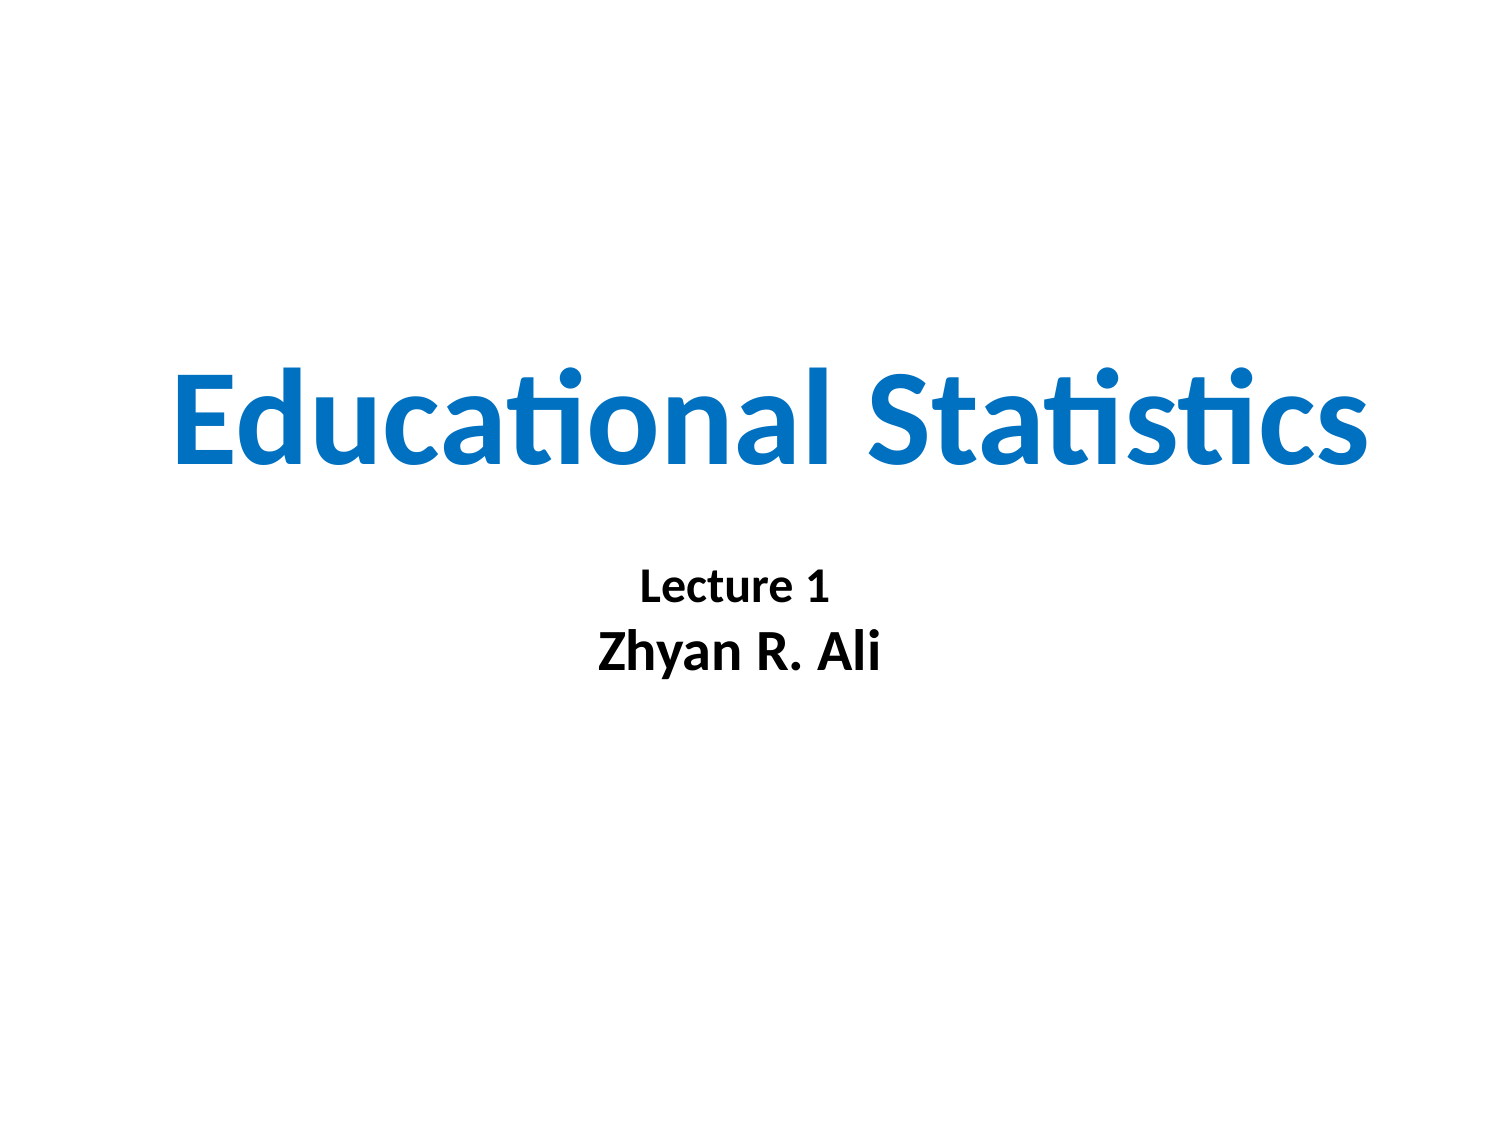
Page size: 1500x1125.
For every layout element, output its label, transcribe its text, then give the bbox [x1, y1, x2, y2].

title Educational Statistics Lecture 1 Zhyan R. Ali [64, 54, 1415, 1100]
